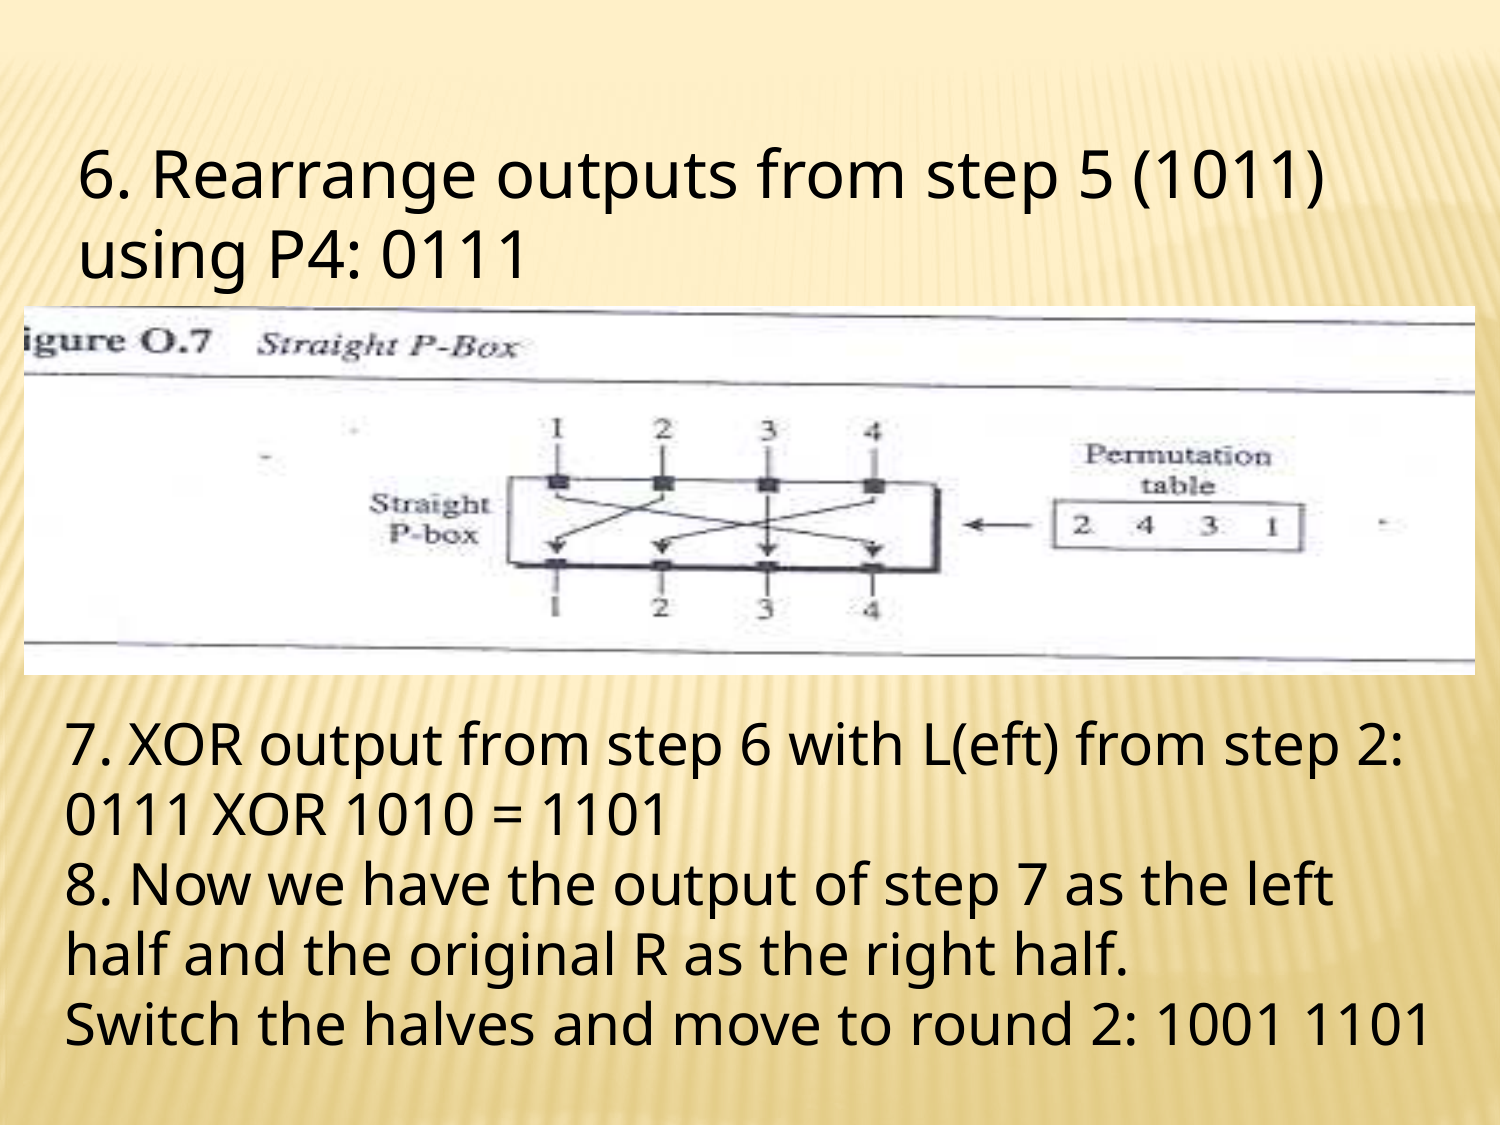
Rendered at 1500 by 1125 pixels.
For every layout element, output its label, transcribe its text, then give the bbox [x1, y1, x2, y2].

text_box 7. XOR output from step 6 with L(eft) from step 2: 0111 XOR 1010 = 1101 8. Now we have the output of step 7 as the left half and the original R as the right half. Switch the halves and move to round 2: 1001 1101 [49, 699, 1463, 1065]
picture [24, 305, 1476, 676]
text_box 6. Rearrange outputs from step 5 (1011) using P4: 0111 [62, 124, 1425, 300]
